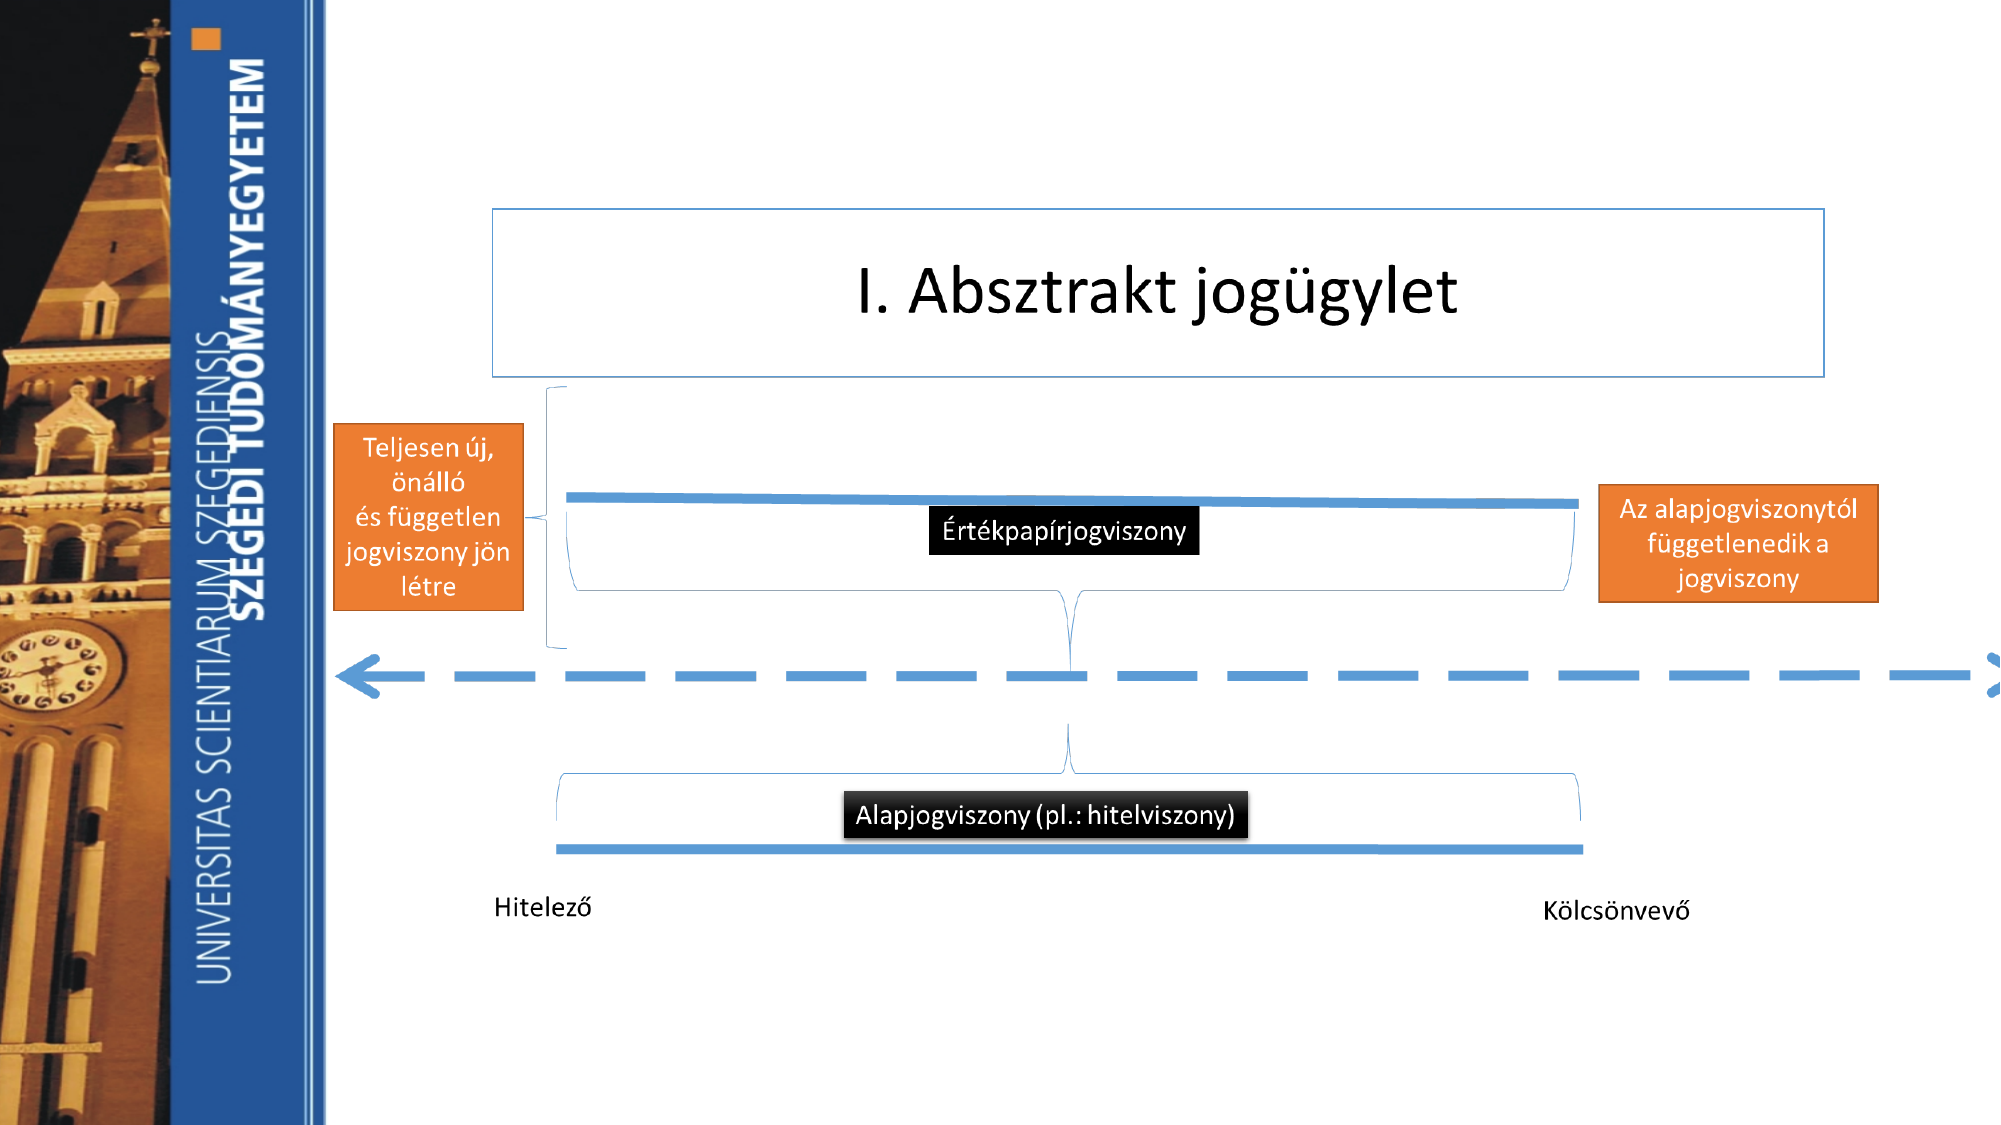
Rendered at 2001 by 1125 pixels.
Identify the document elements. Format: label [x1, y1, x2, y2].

picture [0, 0, 2000, 1125]
list [289, 207, 2000, 946]
